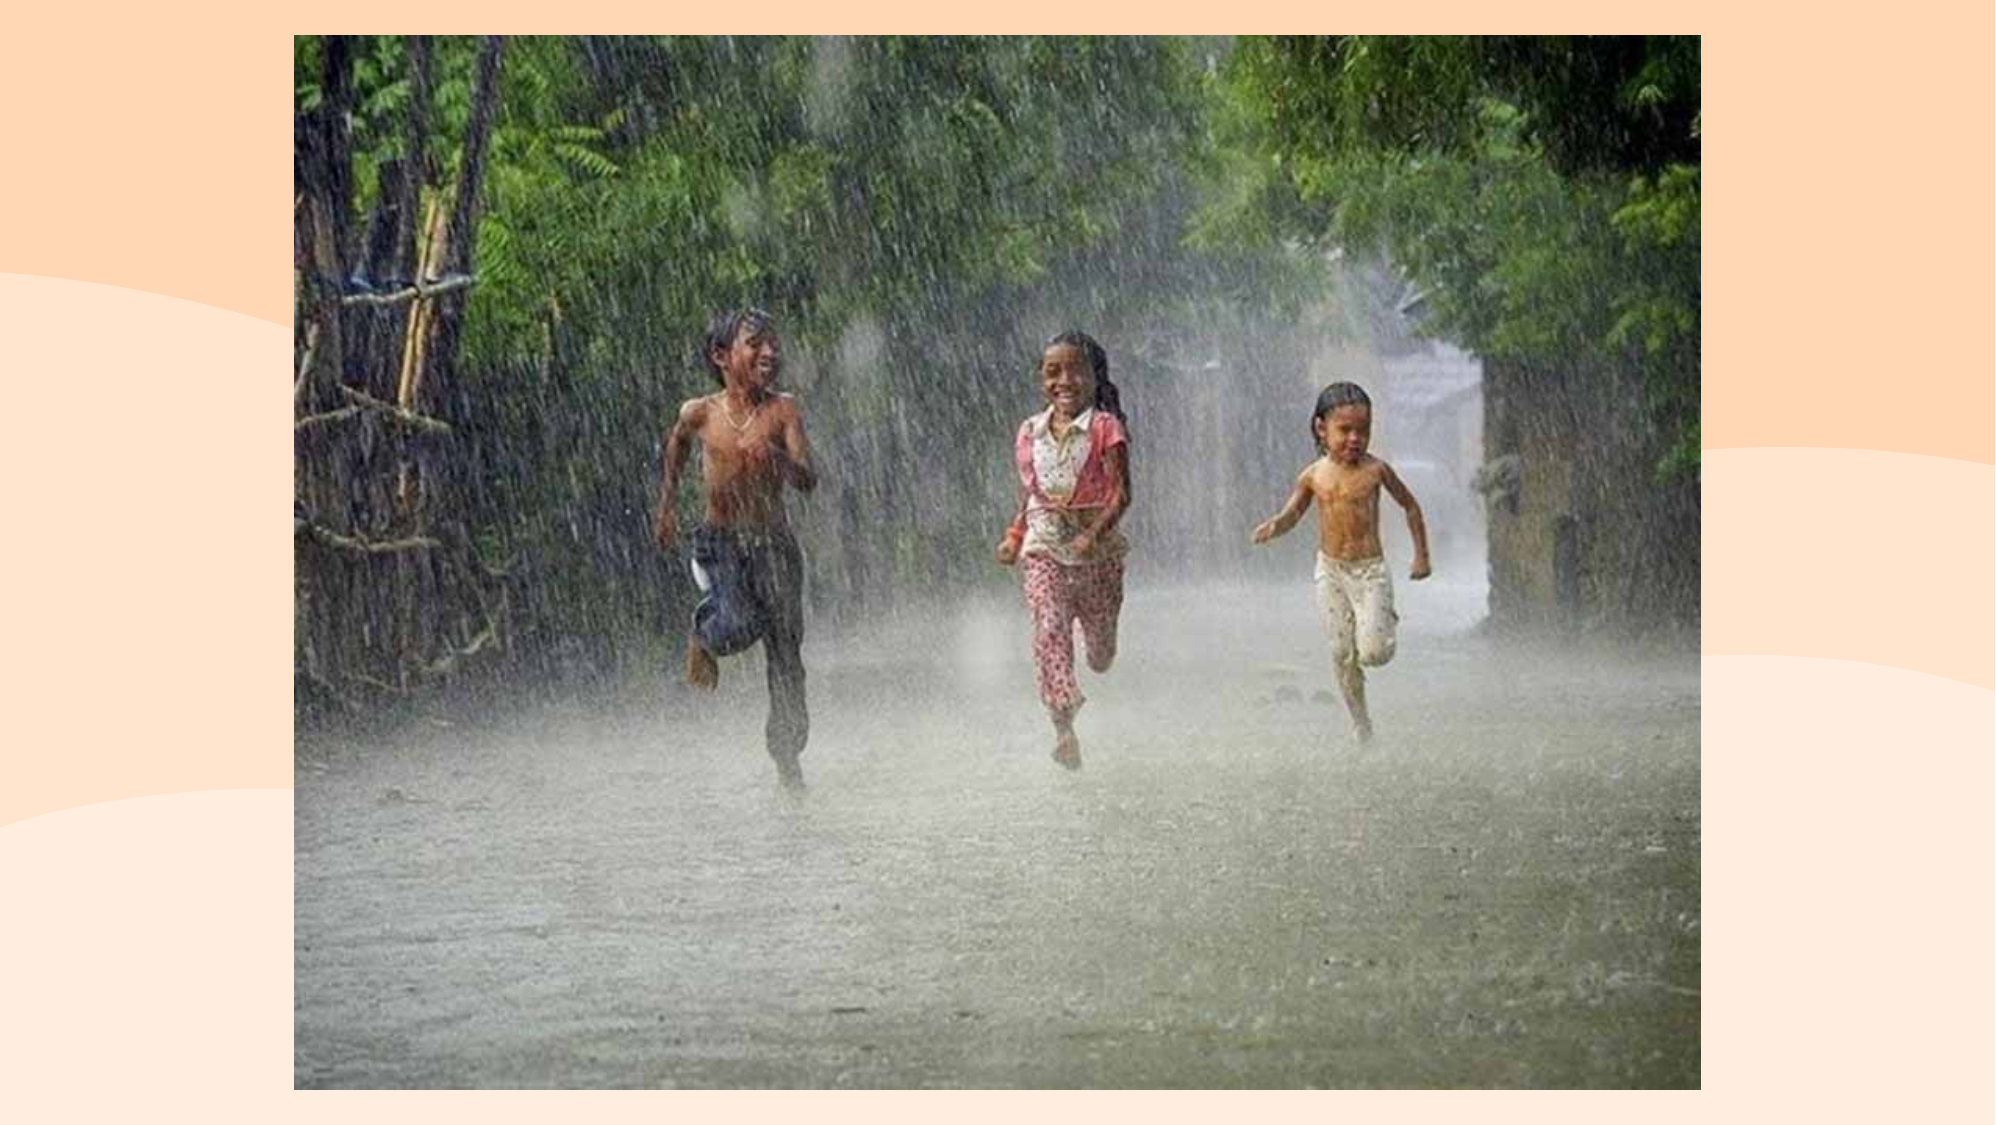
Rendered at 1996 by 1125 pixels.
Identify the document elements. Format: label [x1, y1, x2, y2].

picture [294, 34, 1701, 1091]
